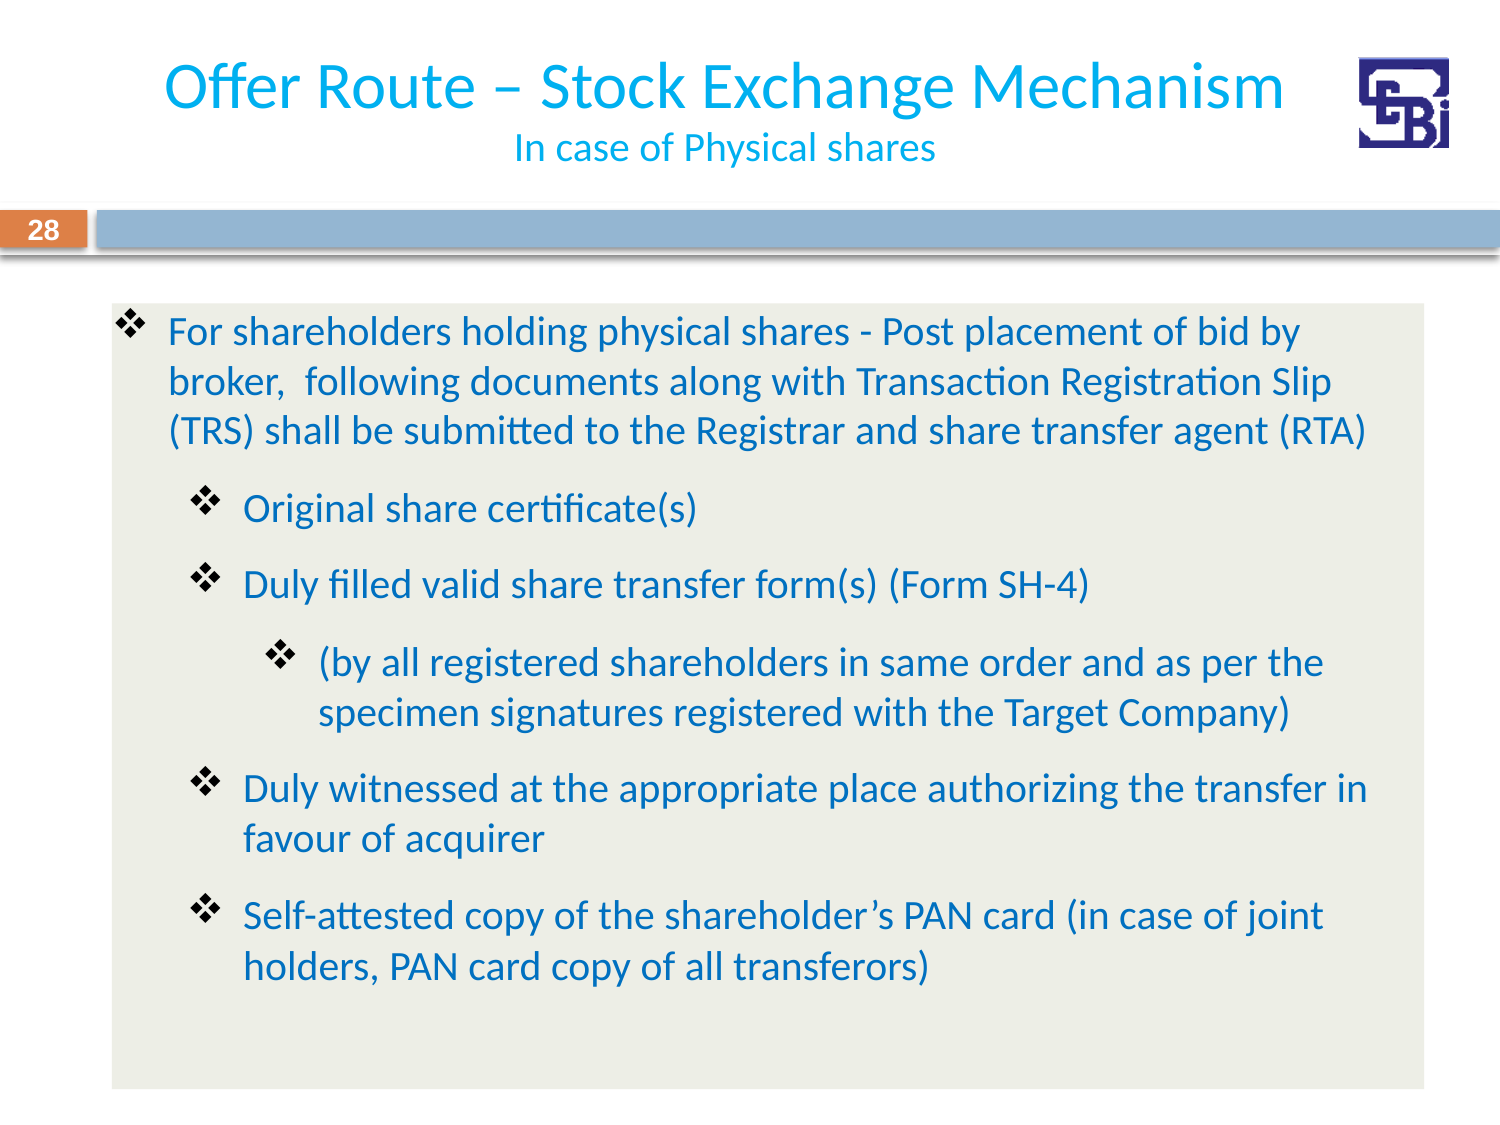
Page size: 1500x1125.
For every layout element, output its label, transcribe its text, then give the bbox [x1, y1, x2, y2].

text_box Offer Route – Stock Exchange Mechanism In case of Physical shares [112, 57, 1338, 163]
slide_number 28 [0, 208, 88, 249]
text_box For shareholders holding physical shares - Post placement of bid by broker, following documents along with Transaction Registration Slip (TRS) shall be submitted to the Registrar and share transfer agent (RTA) Original share certificate(s) Duly filled valid share transfer form(s) (Form SH-4) (by all registered shareholders in same order and as per the specimen signatures registered with the Target Company) Duly witnessed at the appropriate place authorizing the transfer in favour of acquirer Self-attested copy of the shareholder’s PAN card (in case of joint holders, PAN card copy of all transferors) [111, 303, 1425, 1090]
picture [1357, 56, 1449, 149]
